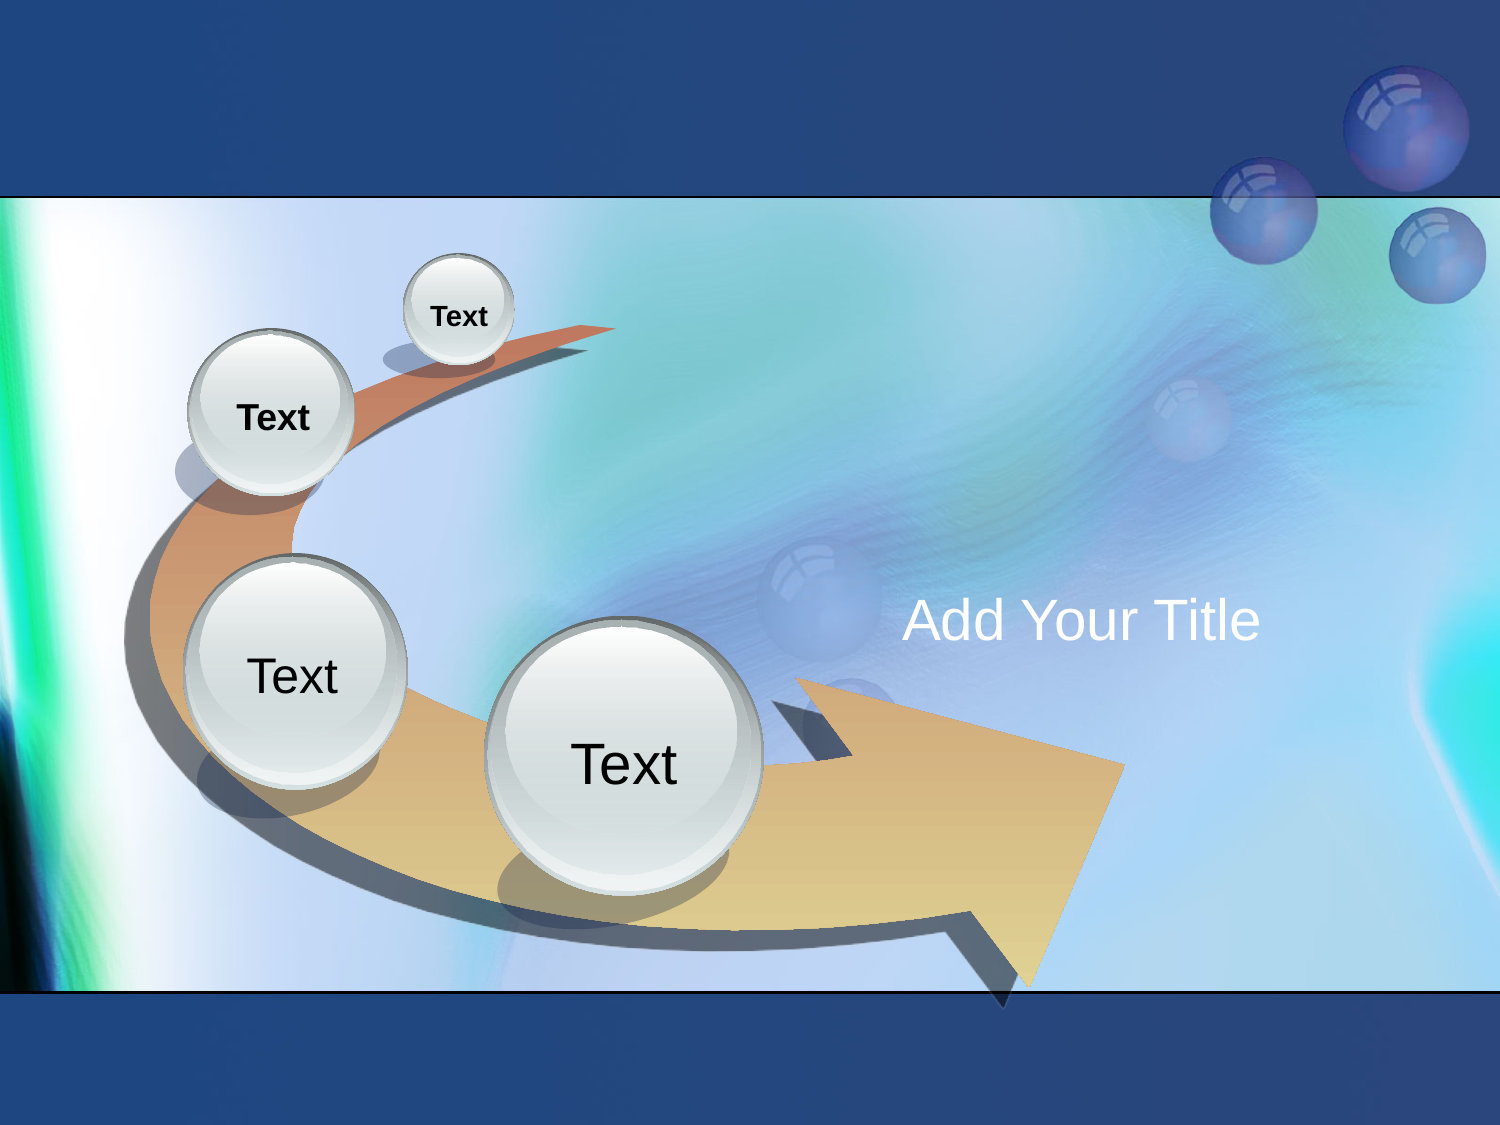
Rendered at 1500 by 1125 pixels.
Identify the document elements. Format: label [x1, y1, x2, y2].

text_box [149, 252, 1351, 988]
picture [0, 0, 1500, 1125]
